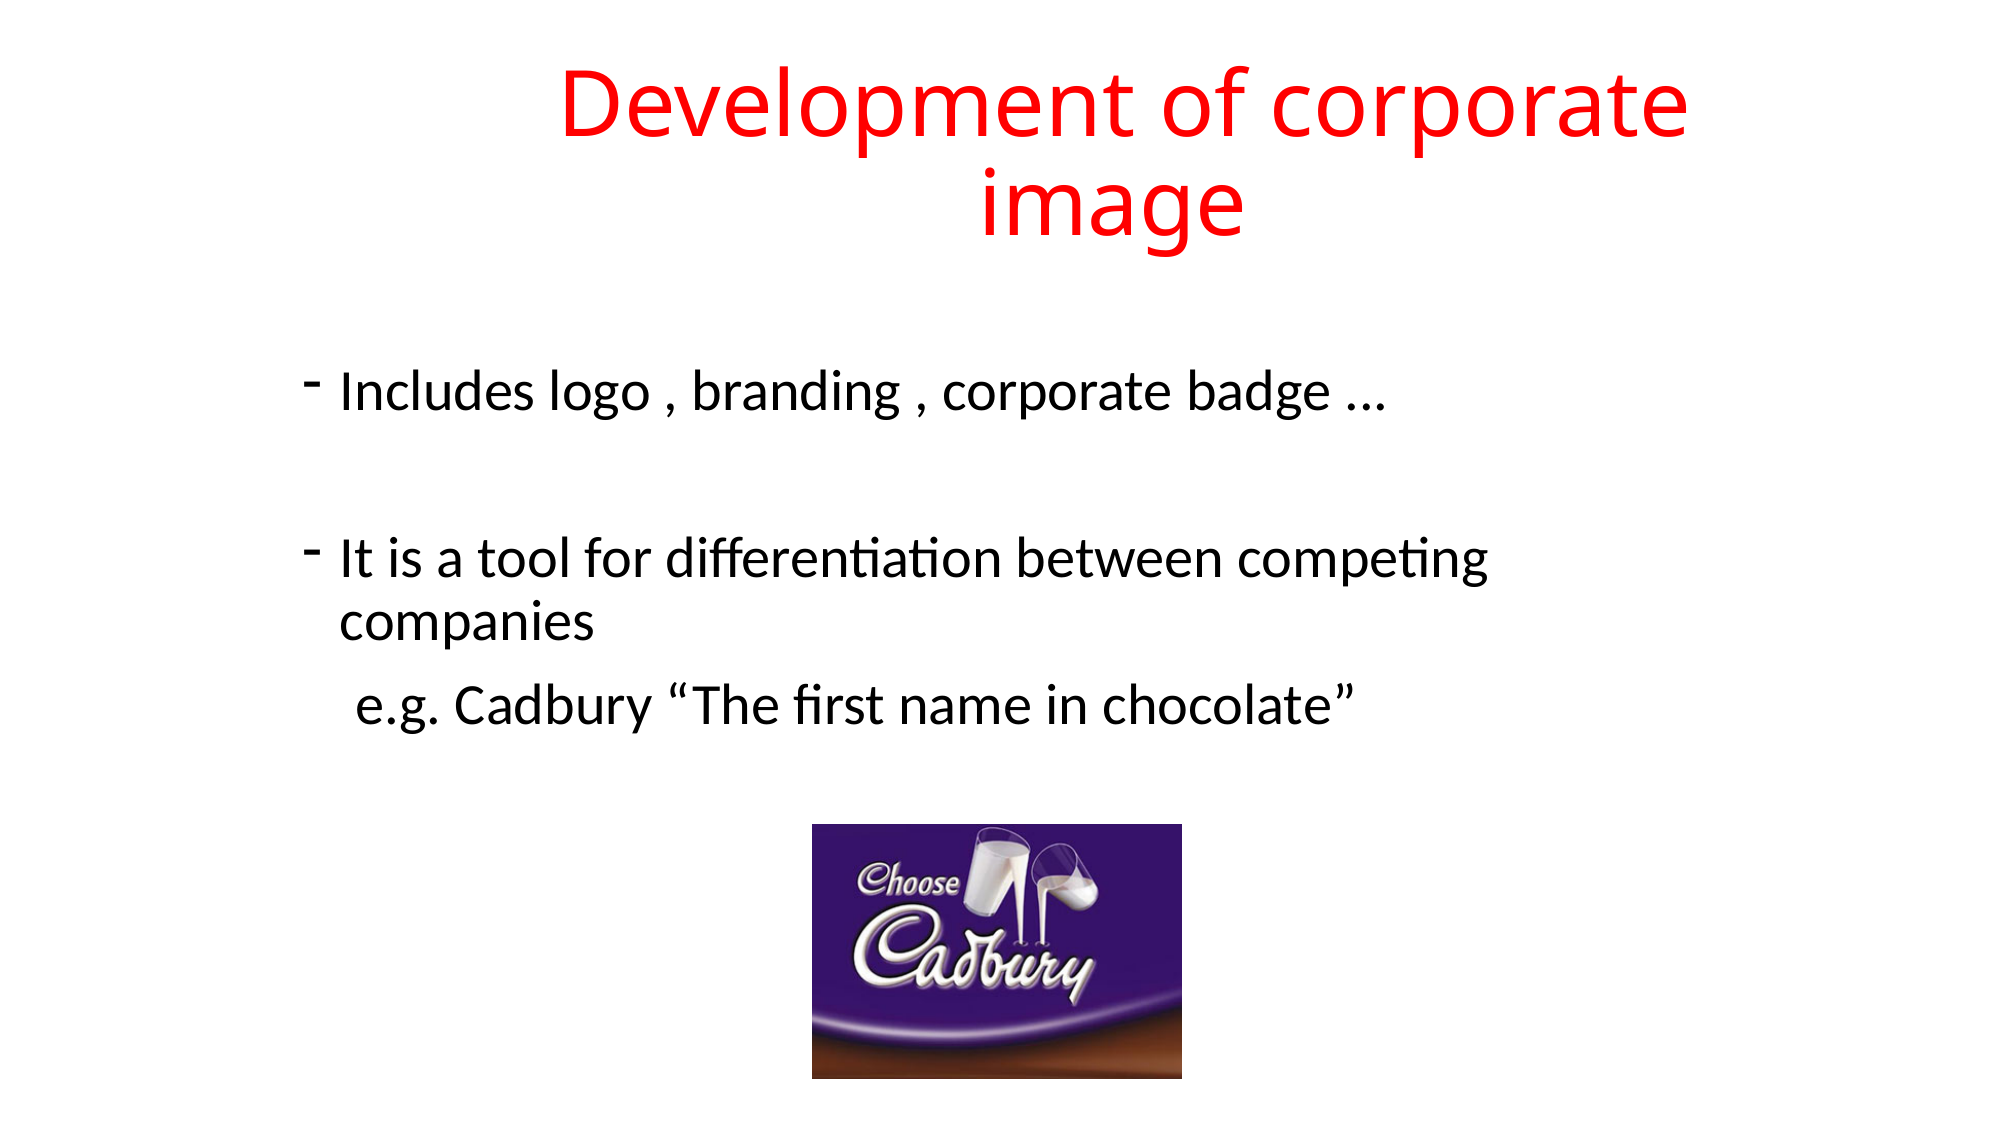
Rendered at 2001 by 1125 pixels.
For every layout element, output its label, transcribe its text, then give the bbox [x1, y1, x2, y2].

title Development of corporate image [500, 31, 1750, 282]
list Includes logo , branding , corporate badge ... It is a tool for differentiation between competing companies e.g. Cadbury “The first name in chocolate” [287, 352, 1750, 1028]
picture [812, 824, 1182, 1079]
